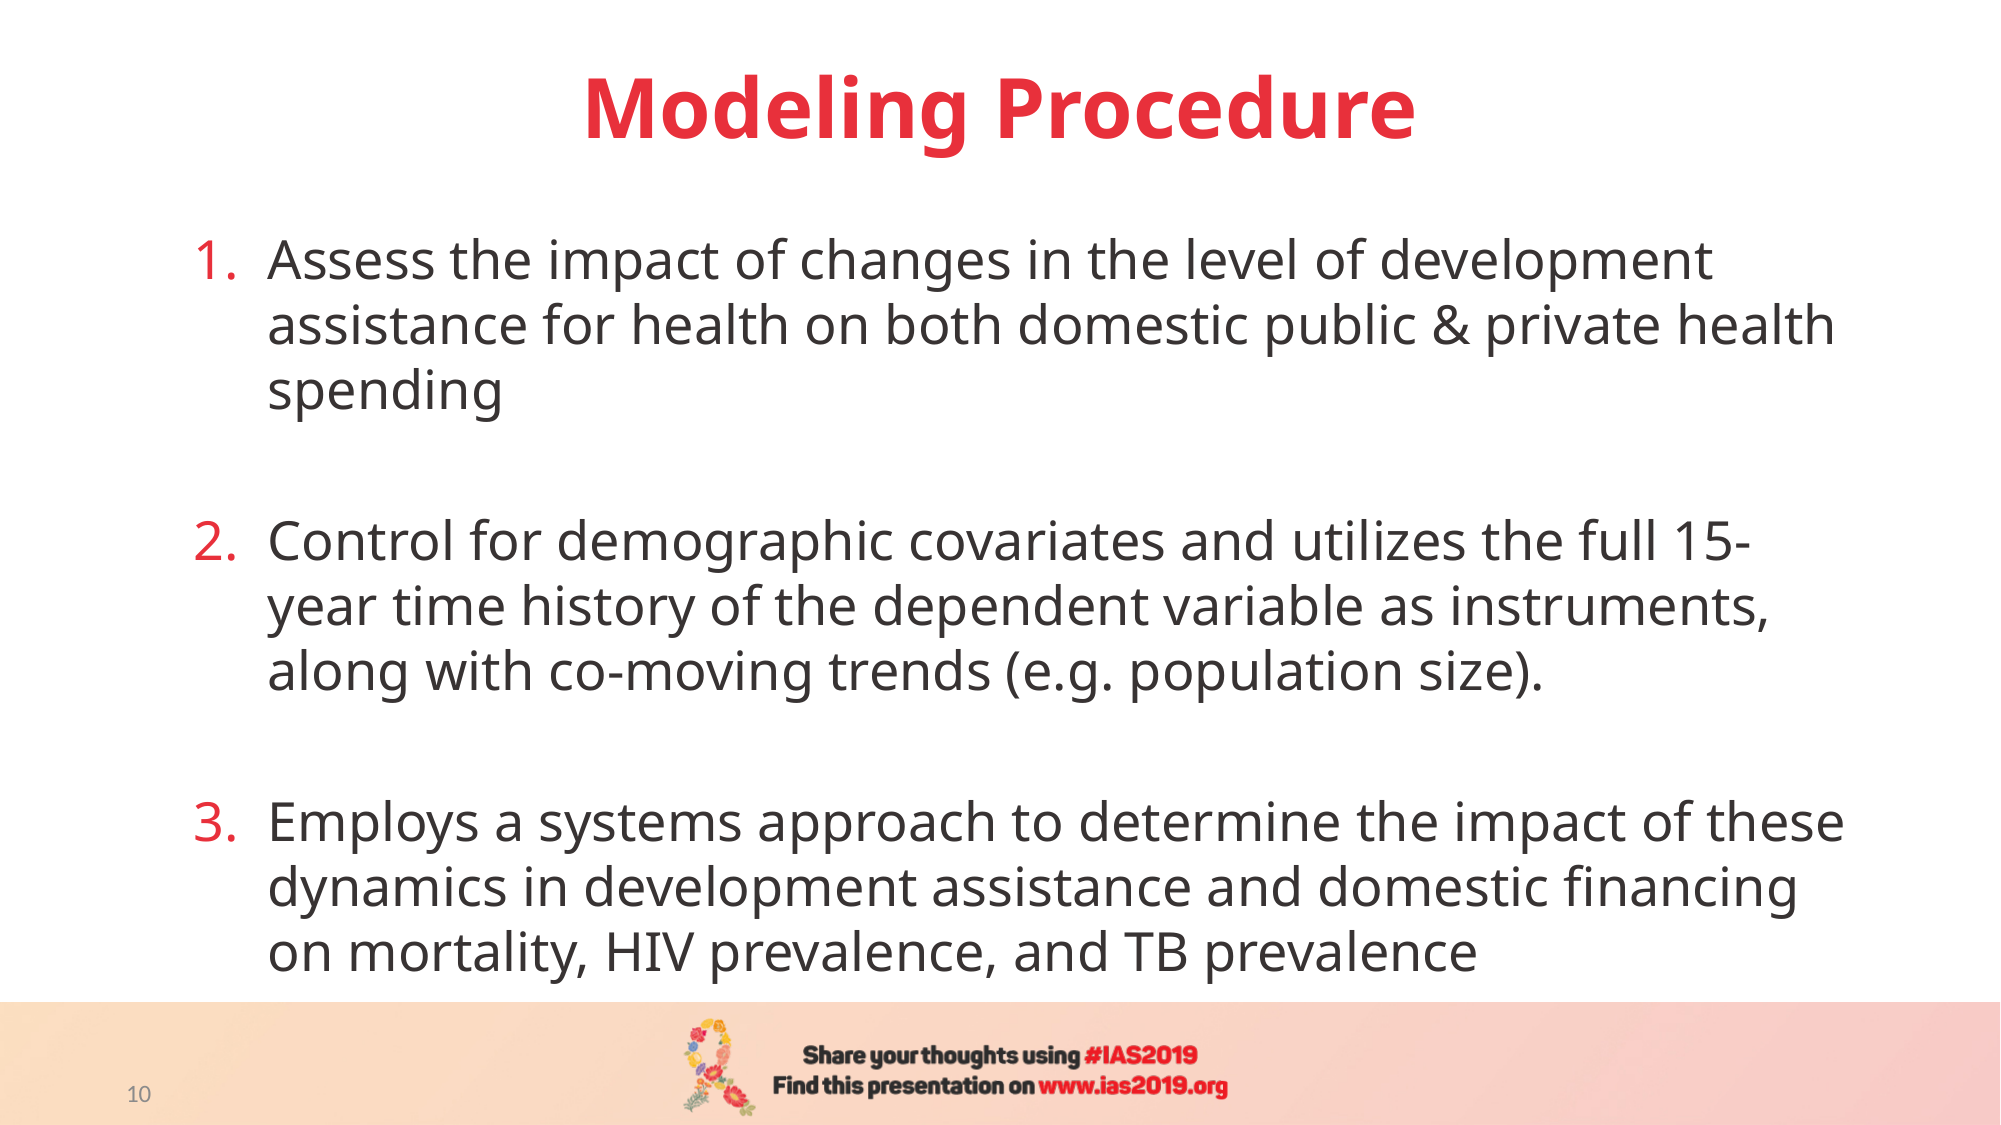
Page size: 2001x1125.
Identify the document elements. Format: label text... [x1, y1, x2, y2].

picture [0, 1002, 2001, 1125]
list Assess the impact of changes in the level of development assistance for health on both domestic public & private health spending Control for demographic covariates and utilizes the full 15-year time history of the dependent variable as instruments, along with co-moving trends (e.g. population size). Employs a systems approach to determine the impact of these dynamics in development assistance and domestic financing on mortality, HIV prevalence, and TB prevalence [178, 199, 1877, 998]
slide_number 10 [33, 1062, 167, 1123]
title Modeling Procedure [123, 11, 1877, 200]
